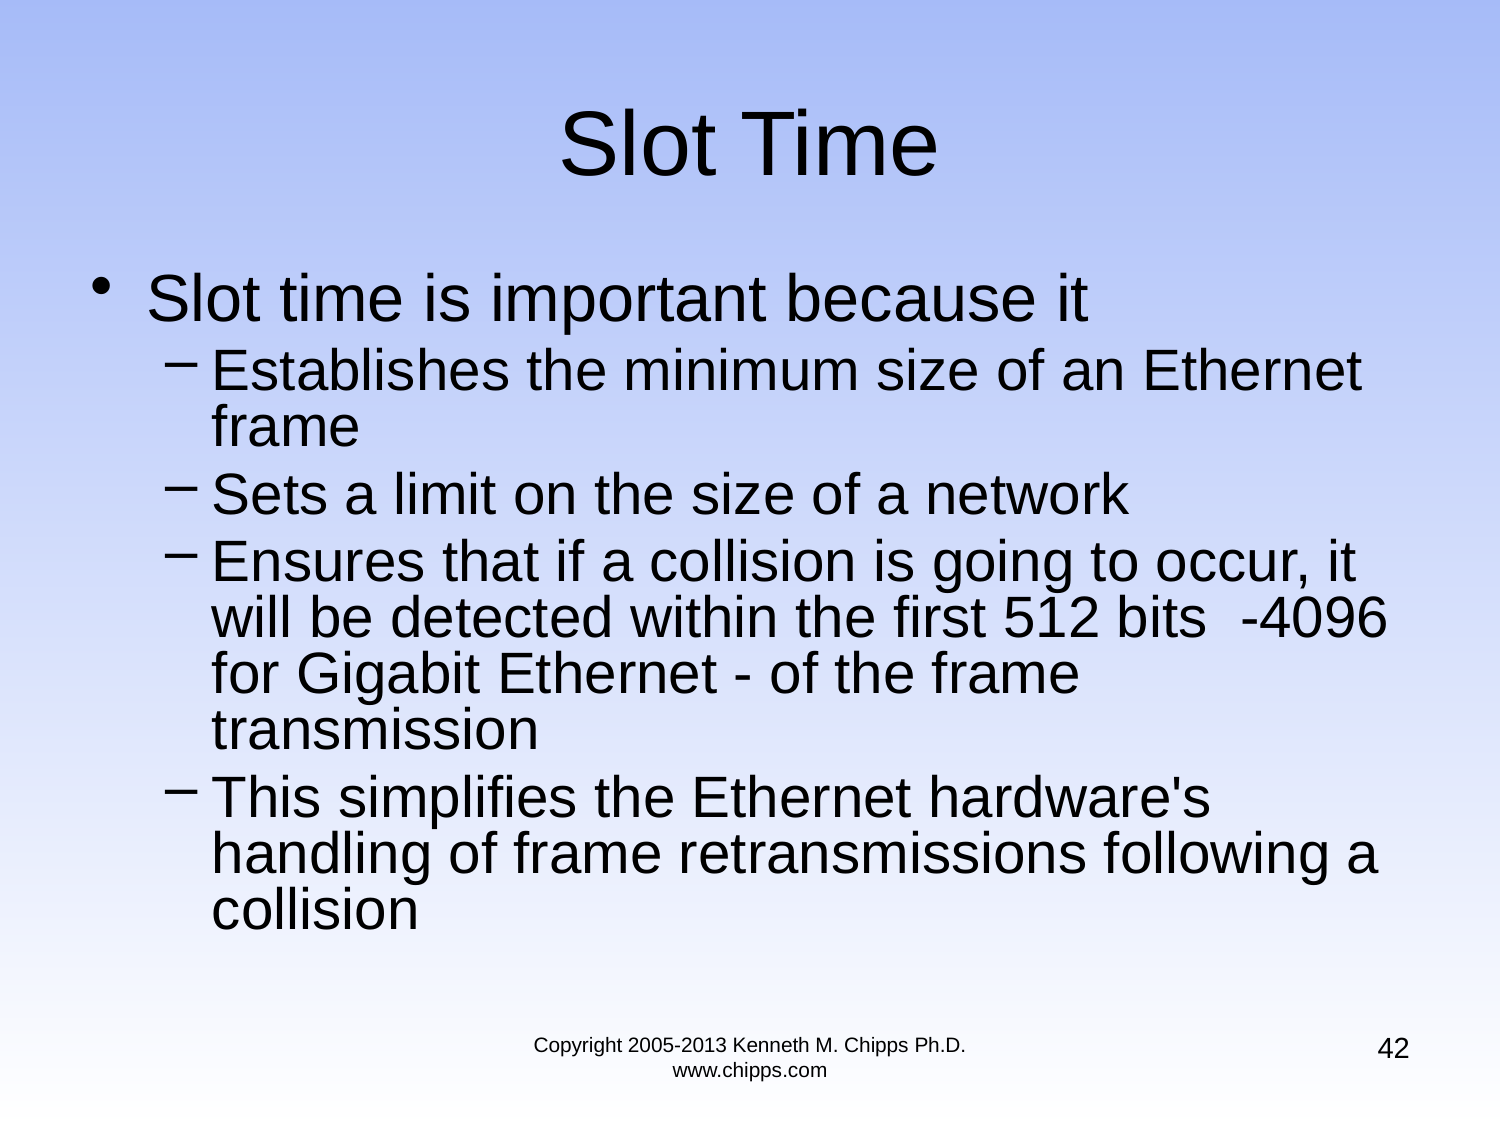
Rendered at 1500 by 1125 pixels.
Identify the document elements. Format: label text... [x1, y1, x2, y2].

footer Copyright 2005-2013 Kenneth M. Chipps Ph.D. www.chipps.com [449, 1024, 1051, 1103]
list Slot time is important because it Establishes the minimum size of an Ethernet frame Sets a limit on the size of a network Ensures that if a collision is going to occur, it will be detected within the first 512 bits -4096 for Gigabit Ethernet - of the frame transmission This simplifies the Ethernet hardware's handling of frame retransmissions following a collision [74, 262, 1426, 1006]
title Slot Time [74, 44, 1426, 233]
slide_number 42 [1074, 1021, 1426, 1101]
